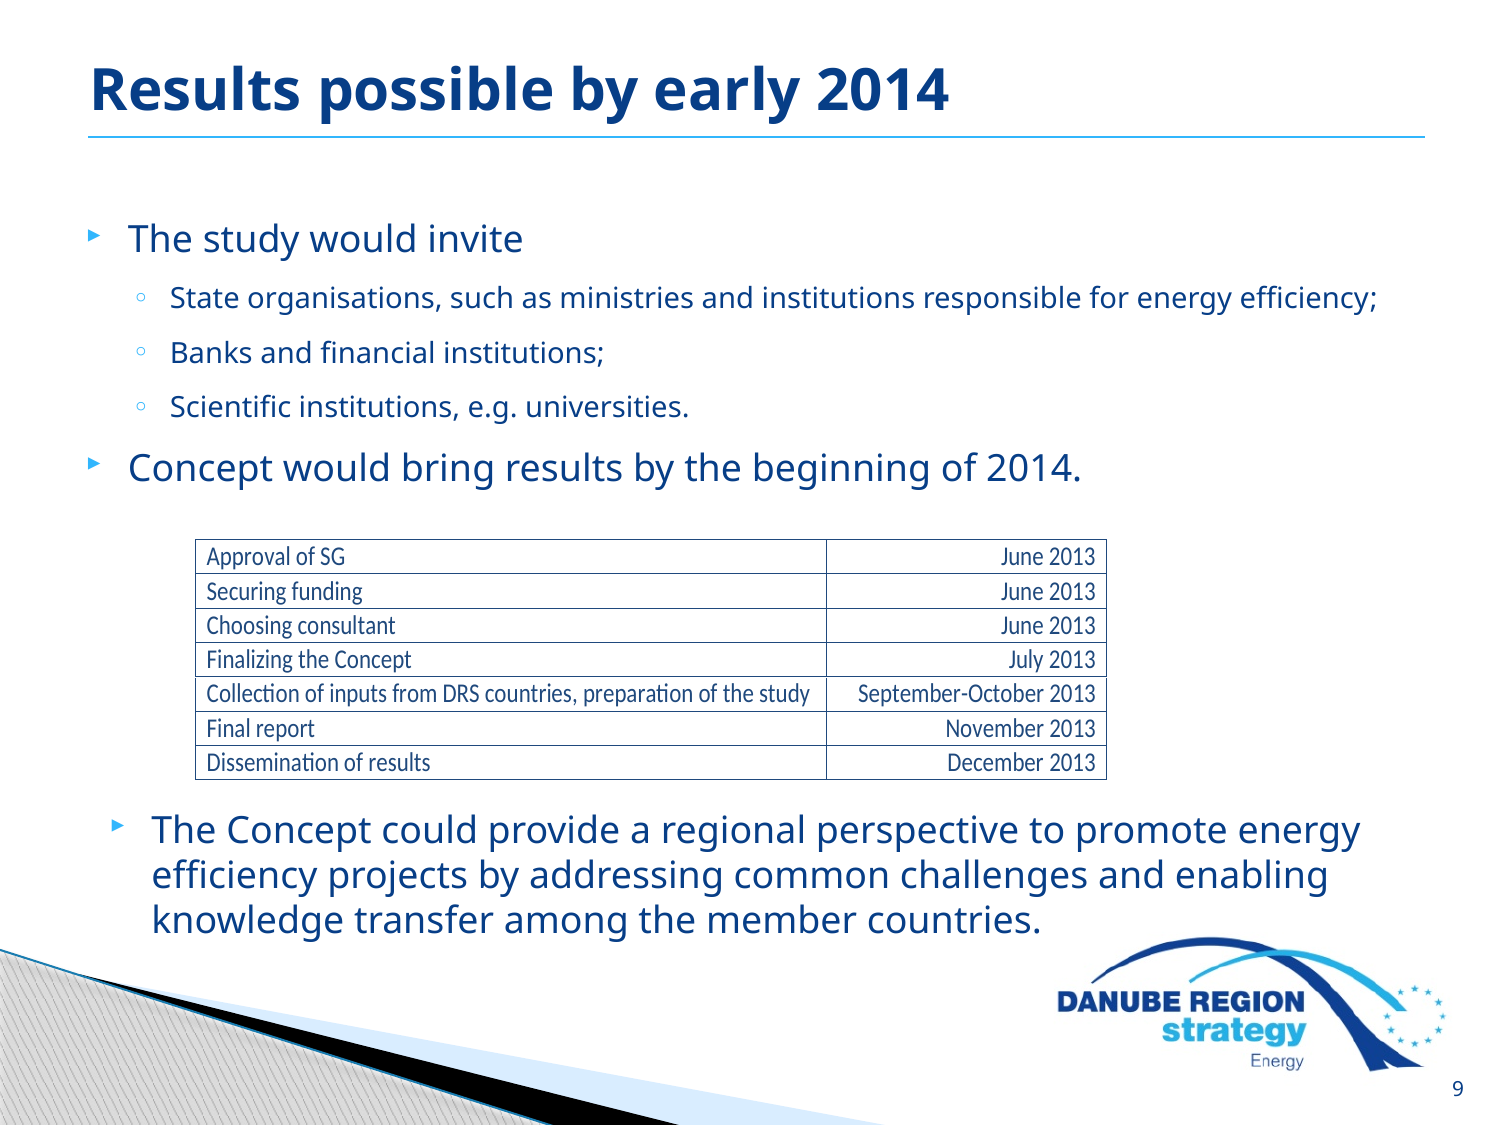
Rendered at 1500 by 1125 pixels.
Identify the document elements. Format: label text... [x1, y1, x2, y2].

slide_number 8 [1418, 1051, 1479, 1112]
text_box The Concept could provide a regional perspective to promote energy efficiency projects by addressing common challenges and enabling knowledge transfer among the member countries. [76, 798, 1449, 1046]
list The study would invite State organisations, such as ministries and institutions responsible for energy efficiency; Banks and financial institutions; Scientific institutions, e.g. universities. Concept would bring results by the beginning of 2014. [53, 208, 1425, 941]
picture [1038, 916, 1466, 1092]
text_box Results possible by early 2014 [75, 44, 1459, 161]
picture [194, 538, 1164, 844]
